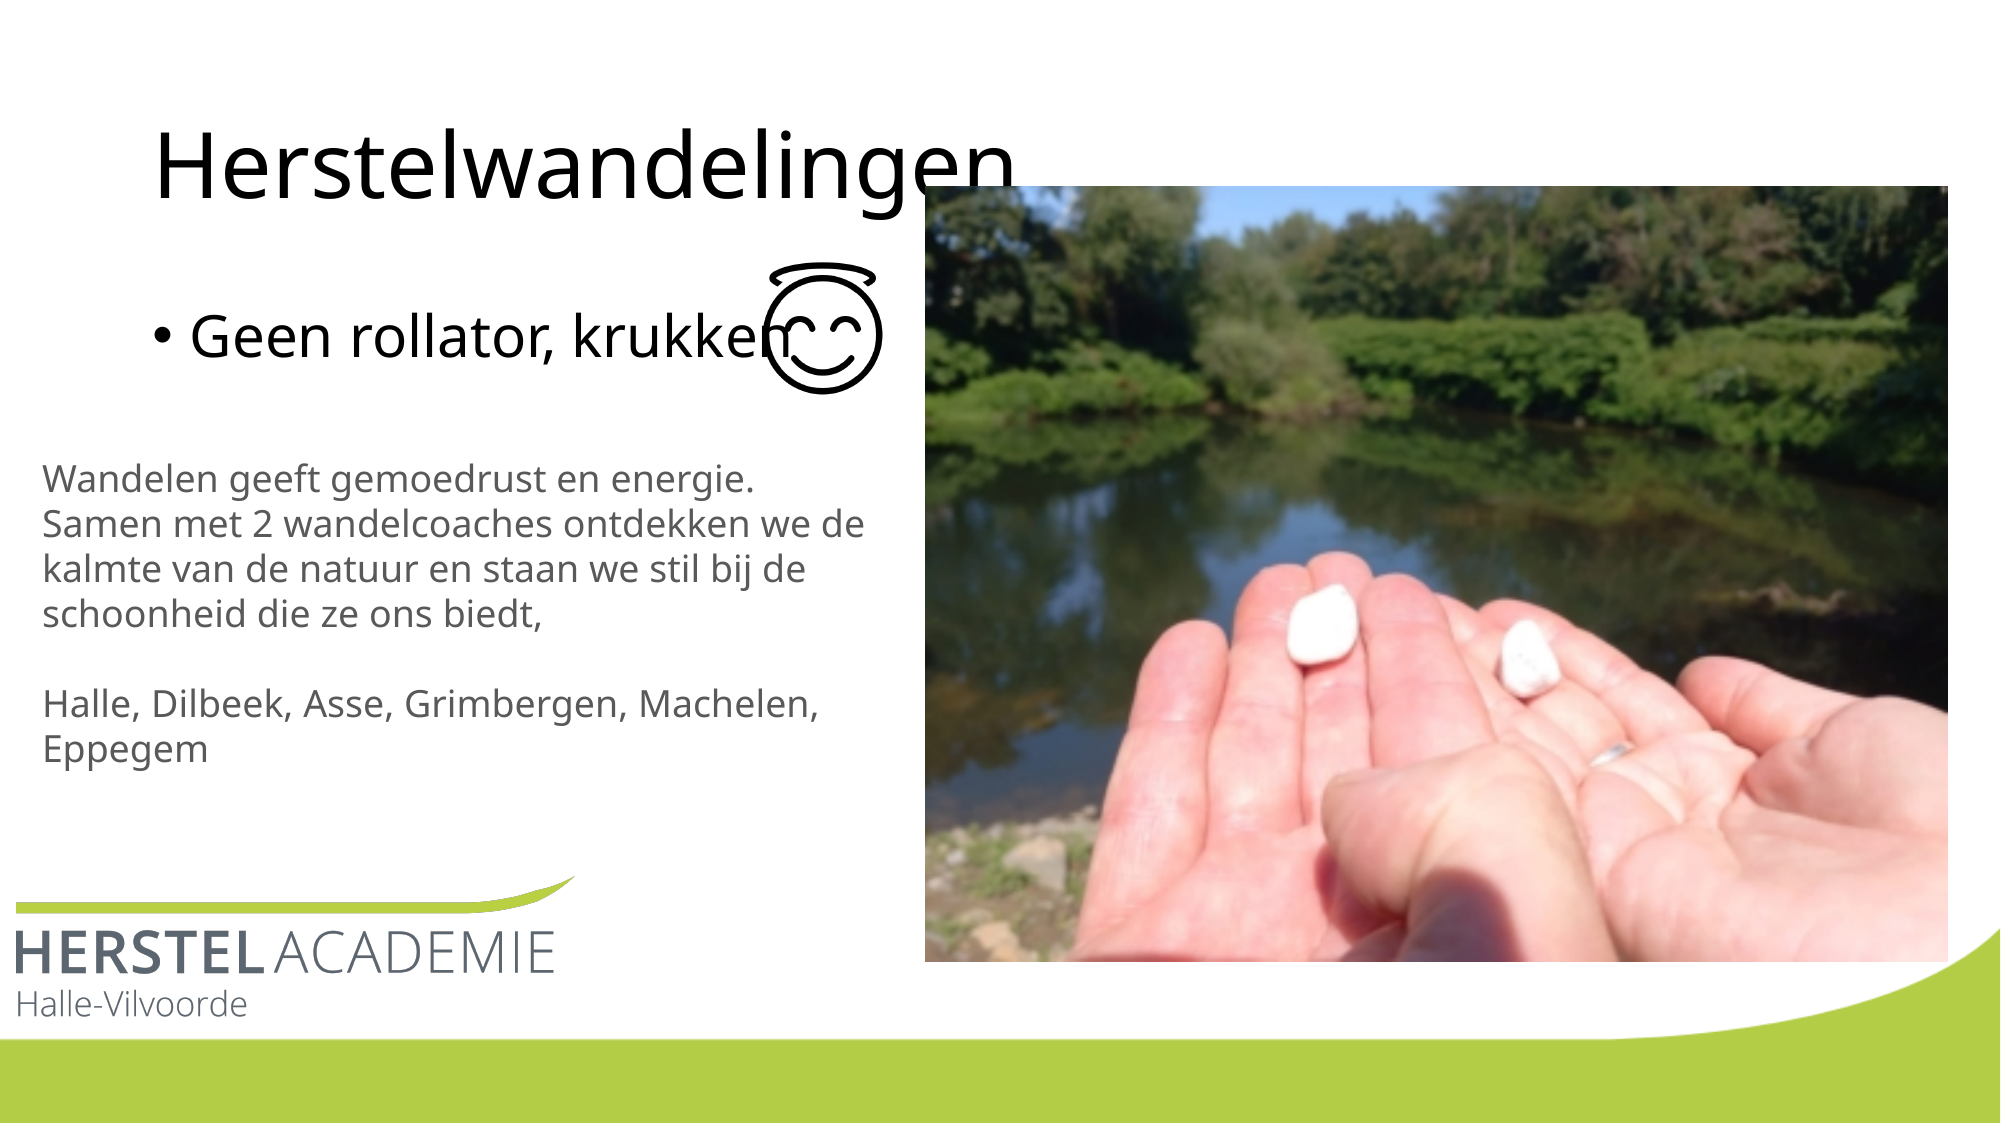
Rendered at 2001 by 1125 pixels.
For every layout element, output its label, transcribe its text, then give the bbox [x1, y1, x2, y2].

list Geen rollator, krukken [137, 299, 924, 447]
picture [746, 258, 898, 410]
list Geen rollator, krukken [137, 778, 1863, 1014]
title Herstelwandelingen [137, 59, 1863, 278]
picture [0, 186, 2001, 1123]
text_box Wandelen geeft gemoedrust en energie. Samen met 2 wandelcoaches ontdekken we de kalmte van de natuur en staan we stil bij de schoonheid die ze ons biedt, Halle, Dilbeek, Asse, Grimbergen, Machelen, Eppegem [0, 447, 924, 778]
